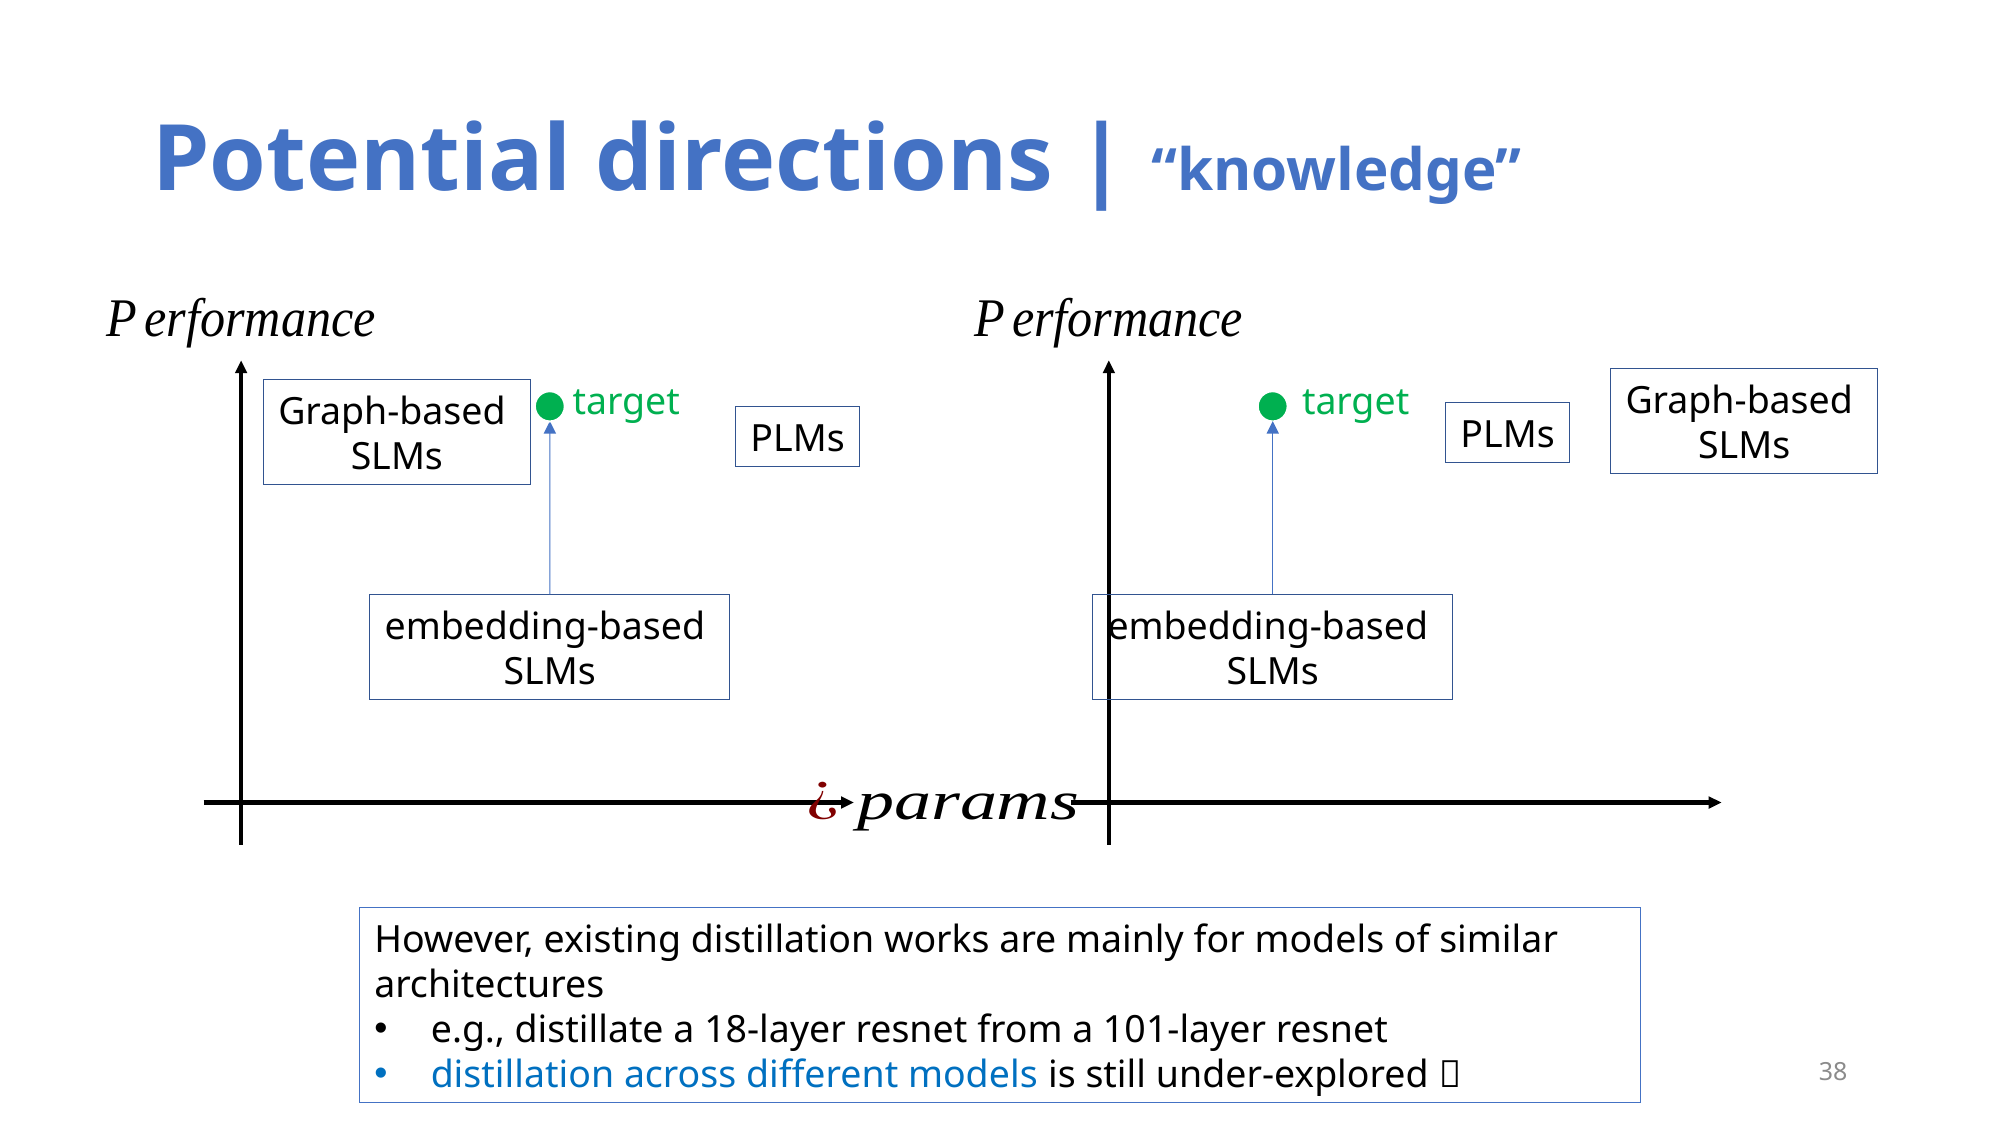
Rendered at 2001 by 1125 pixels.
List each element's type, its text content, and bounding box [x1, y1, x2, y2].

text_box target [557, 369, 695, 430]
slide_number 38 [1641, 1042, 1863, 1103]
text_box Graph-based SLMs [1610, 368, 1878, 474]
text_box target [1287, 369, 1424, 430]
text_box PLMs [735, 406, 860, 467]
text_box embedding-based SLMs [1109, 594, 1453, 700]
title Potential directions | “knowledge” [137, 52, 1863, 270]
text_box Graph-based SLMs [263, 379, 531, 485]
text_box [1256, 390, 1287, 423]
text_box However, existing distillation works are mainly for models of similar architectures e.g., distillate a 18-layer resnet from a 101-layer resnet distillation across different models is still under-explored 🤔 [359, 907, 1641, 1103]
text_box [533, 390, 557, 423]
text_box embedding-based SLMs [1092, 594, 1108, 700]
text_box PLMs [1445, 402, 1570, 463]
text_box embedding-based SLMs [369, 594, 730, 700]
